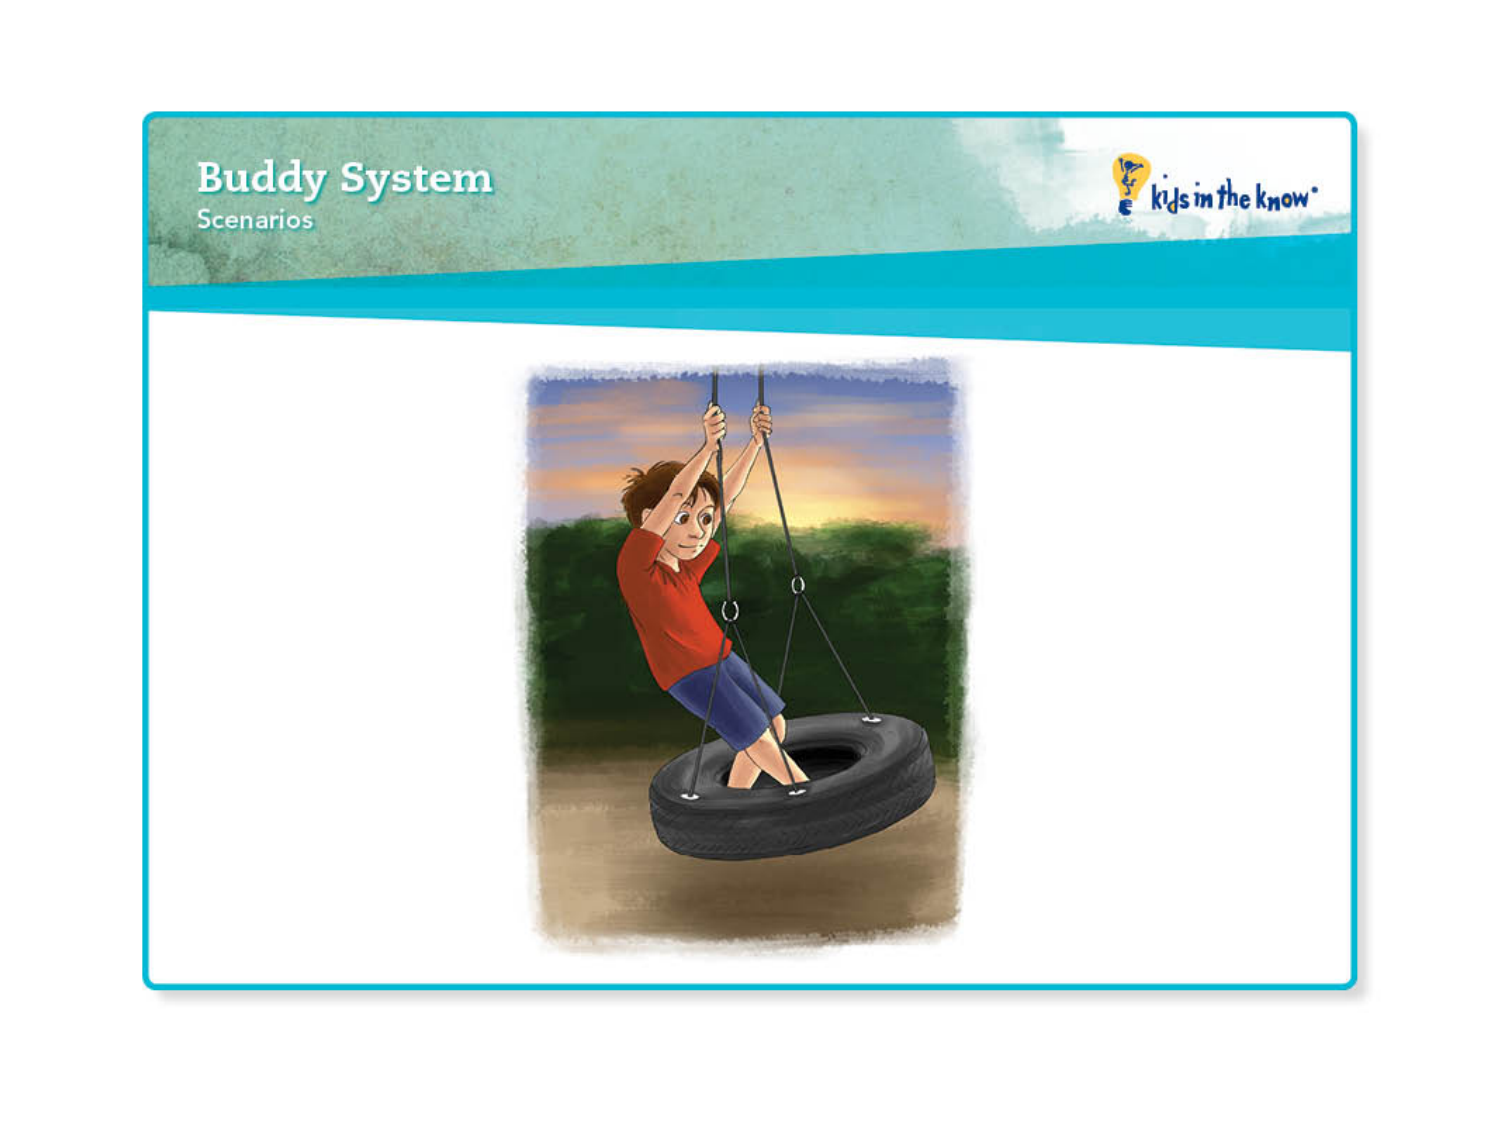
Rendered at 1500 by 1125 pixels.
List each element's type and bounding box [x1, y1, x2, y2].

picture [74, 44, 1426, 1058]
